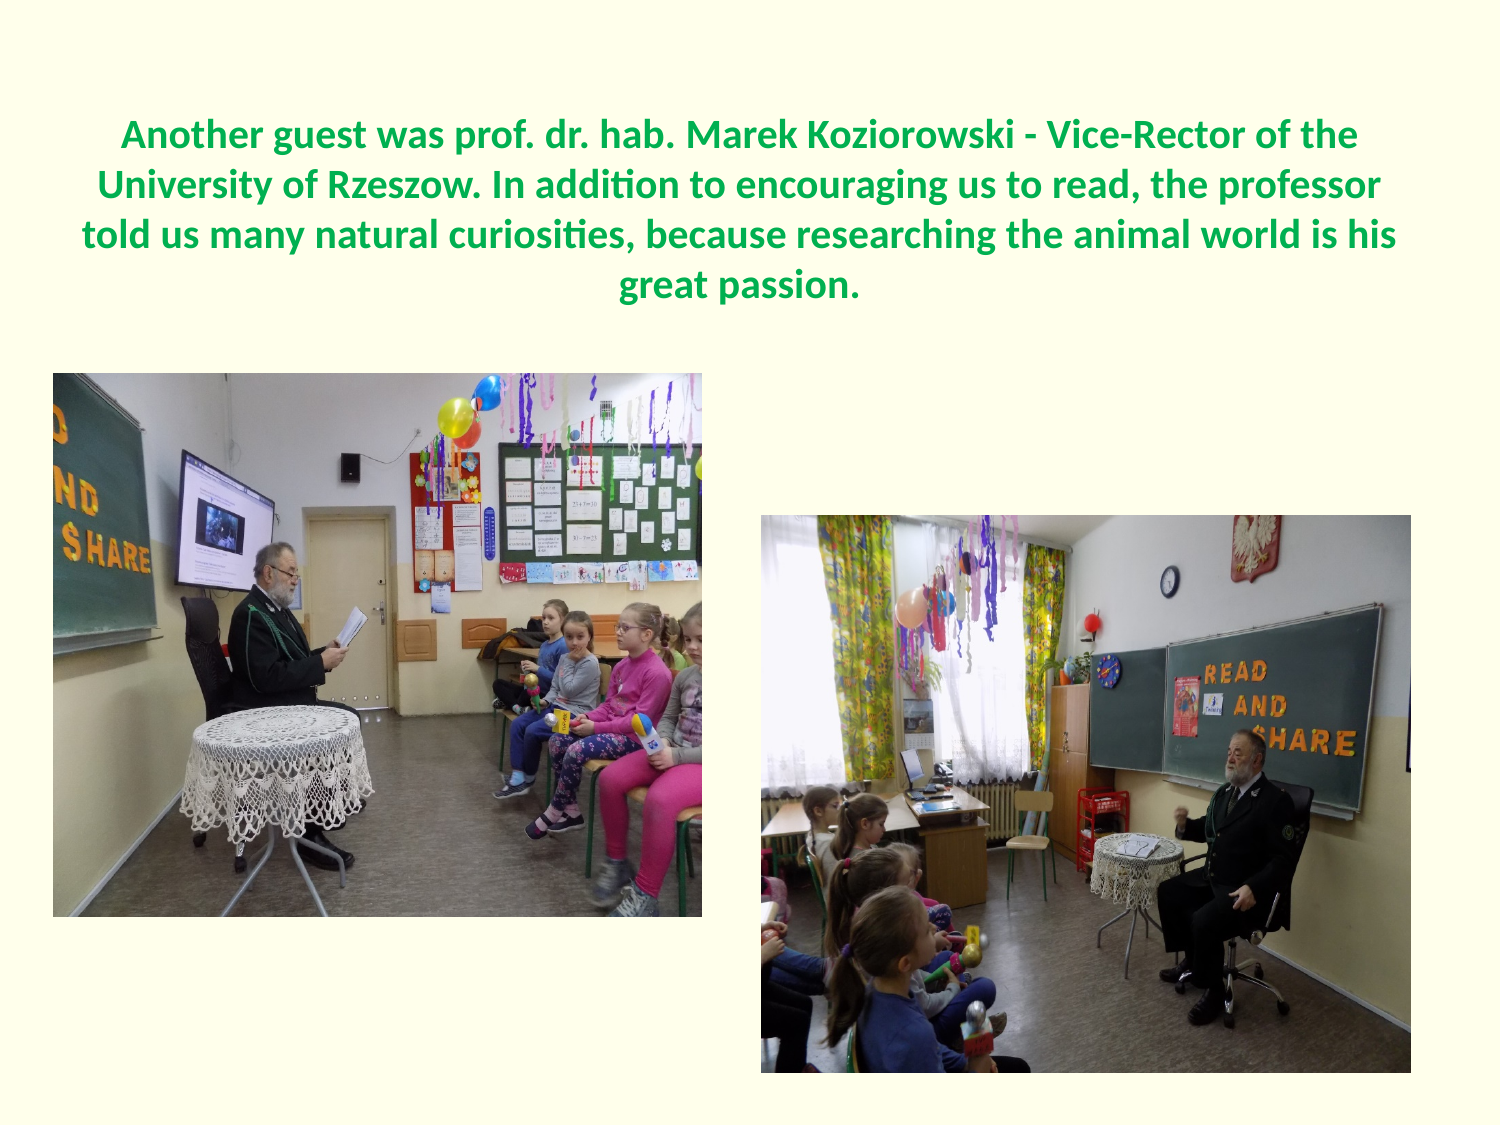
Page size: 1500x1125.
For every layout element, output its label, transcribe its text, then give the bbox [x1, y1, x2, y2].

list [761, 514, 1411, 1073]
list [52, 373, 702, 918]
title Another guest was prof. dr. hab. Marek Koziorowski - Vice-Rector of the University of Rzeszow. In addition to encouraging us to read, the professor told us many natural curiosities, because researching the animal world is his great passion. [64, 113, 1415, 302]
